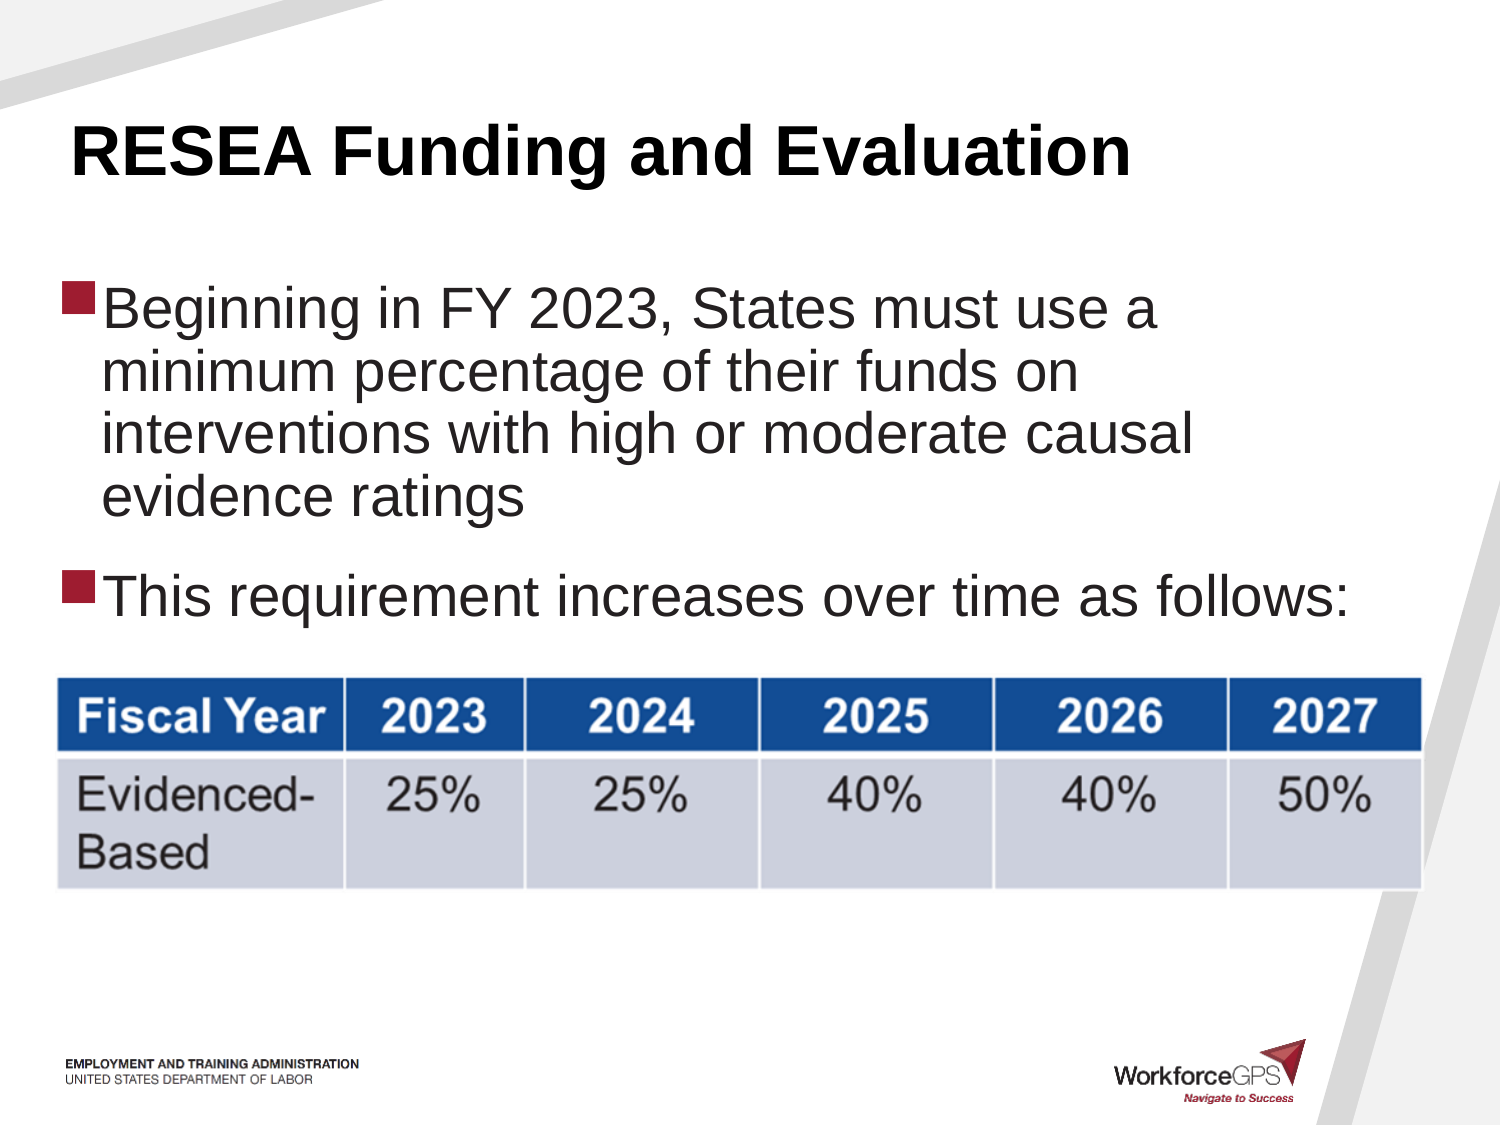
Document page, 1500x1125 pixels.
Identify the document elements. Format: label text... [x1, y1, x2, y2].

title RESEA Funding and Evaluation [55, 82, 1406, 199]
picture [59, 1053, 370, 1092]
picture [1112, 1038, 1308, 1105]
picture [55, 669, 1429, 911]
list Beginning in FY 2023, States must use a minimum percentage of their funds on interventions with high or moderate causal evidence ratings This requirement increases over time as follows: [41, 162, 1391, 868]
